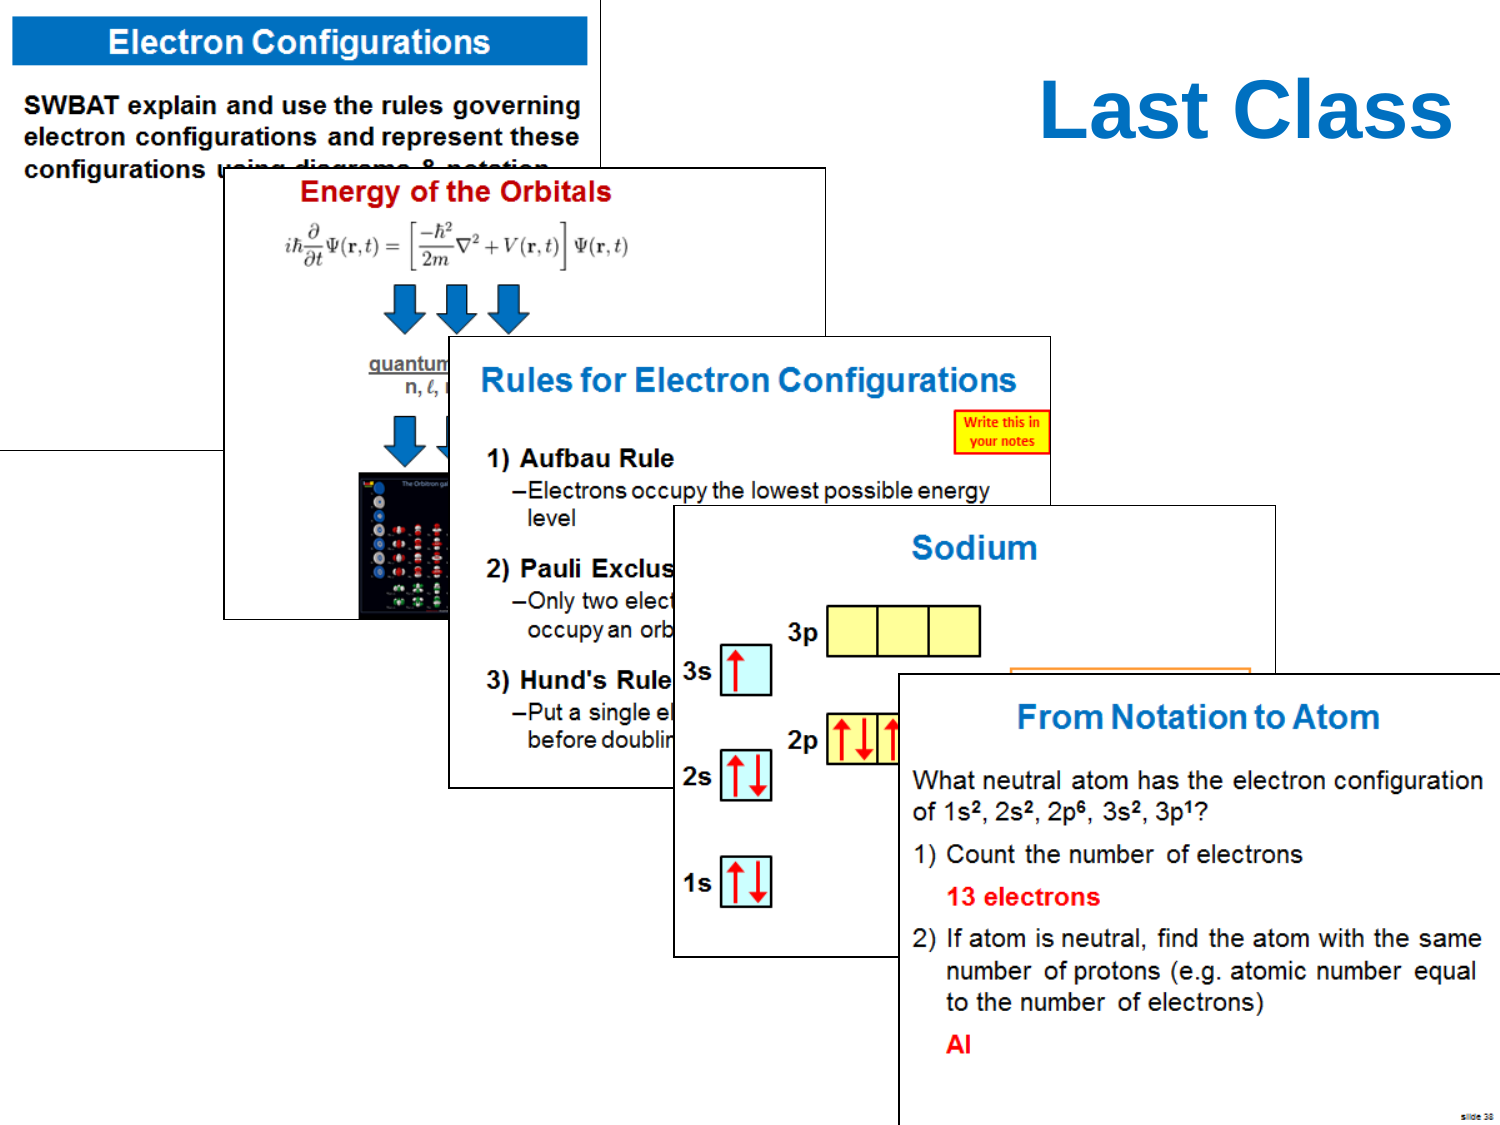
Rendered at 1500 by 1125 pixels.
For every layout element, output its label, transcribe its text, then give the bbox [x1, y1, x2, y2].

title Last Class [604, 45, 1470, 165]
picture [0, 0, 1500, 1125]
